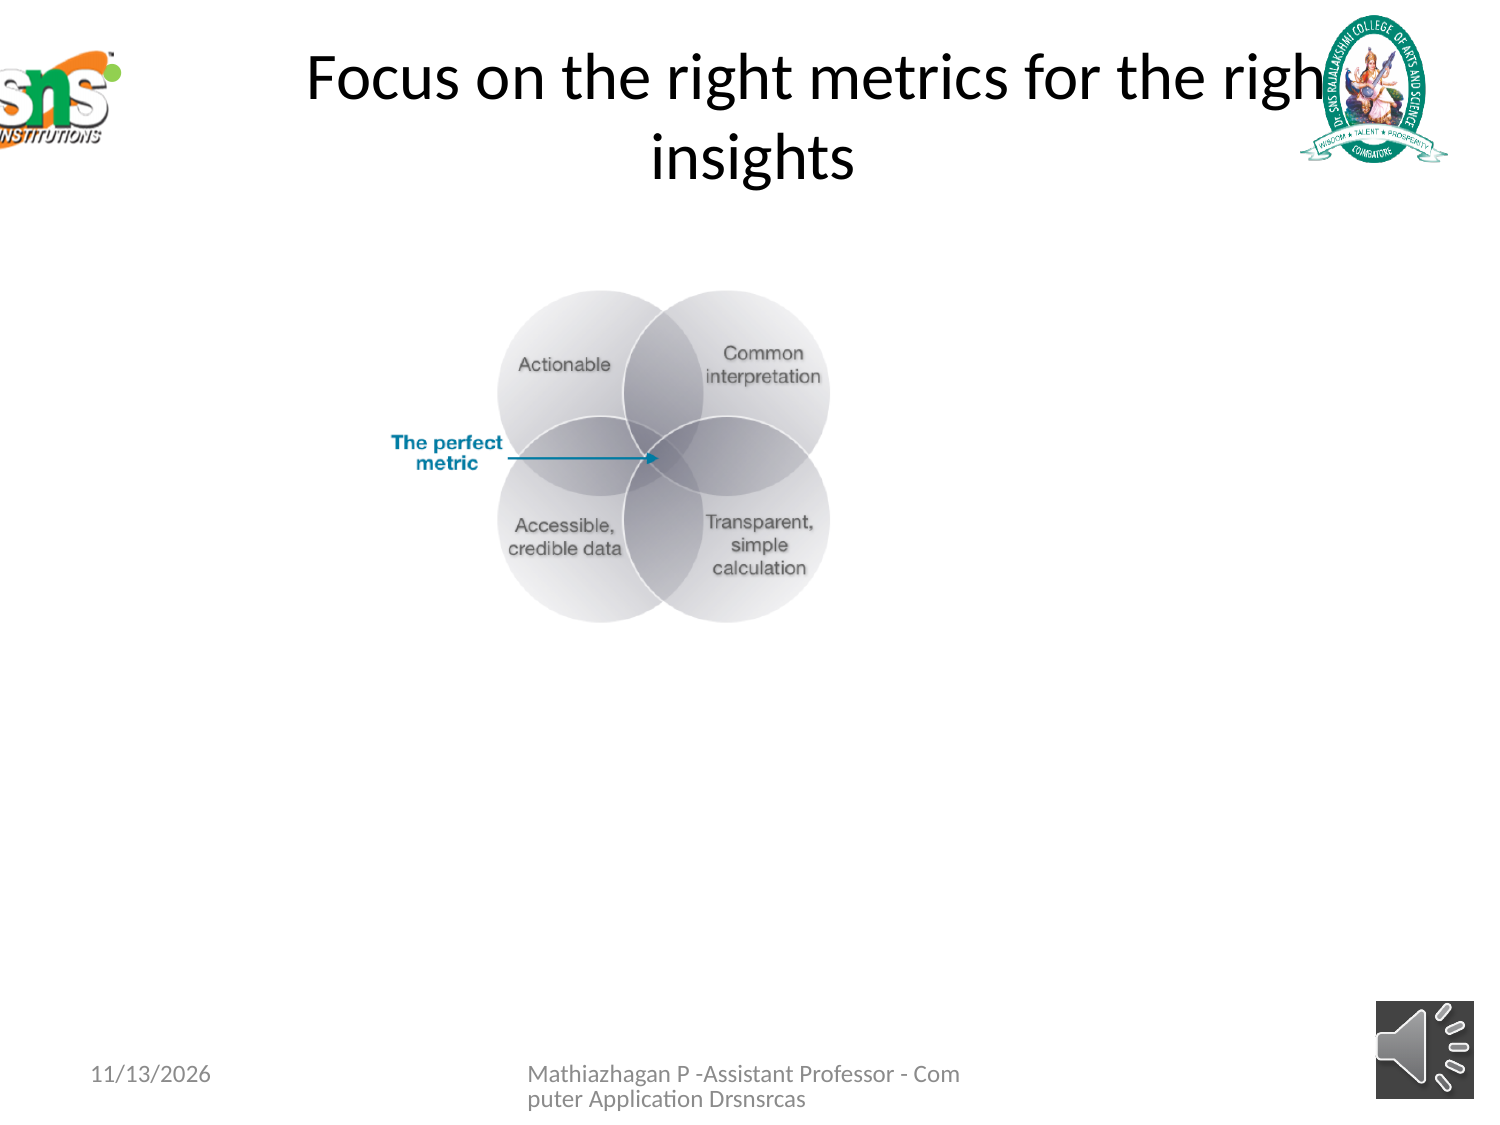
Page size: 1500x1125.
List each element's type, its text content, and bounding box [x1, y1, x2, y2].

list Focus on the right metrics for the right insights [24, 24, 1425, 1005]
picture [1300, 15, 1448, 163]
picture [374, 267, 846, 638]
picture [1374, 999, 1476, 1101]
slide_number 26-Nov-23 [75, 1042, 425, 1103]
footer Mathiazhagan P -Assistant Professor - Computer Application Drsnsrcas [512, 1042, 988, 1103]
picture [0, 49, 115, 150]
